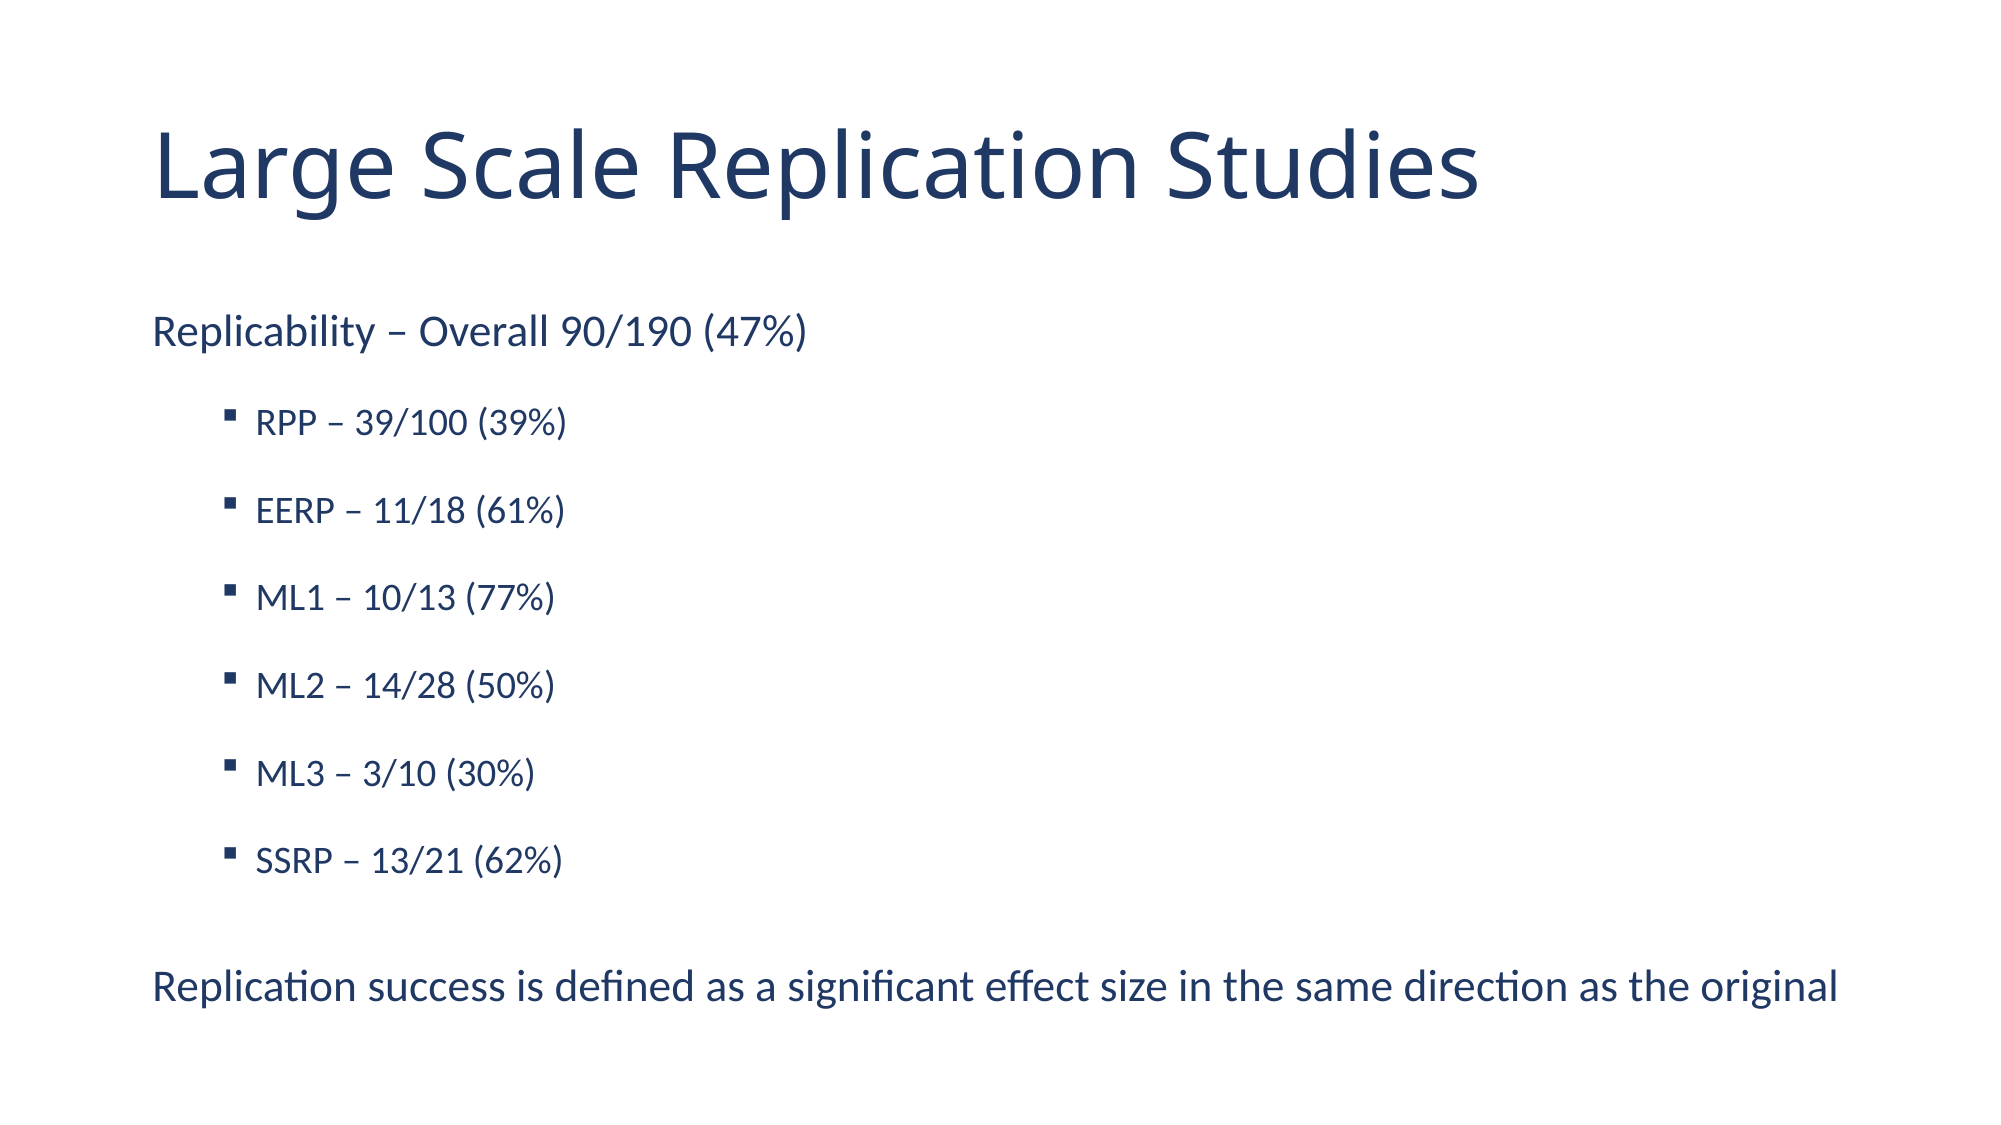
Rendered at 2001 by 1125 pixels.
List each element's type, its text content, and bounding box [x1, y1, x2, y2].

list Replicability – Overall 90/190 (47%) RPP – 39/100 (39%) EERP – 11/18 (61%) ML1 – 10/13 (77%) ML2 – 14/28 (50%) ML3 – 3/10 (30%) SSRP – 13/21 (62%) Replication success is defined as a significant effect size in the same direction as the original [137, 299, 1863, 1056]
title Large Scale Replication Studies [137, 59, 1863, 278]
